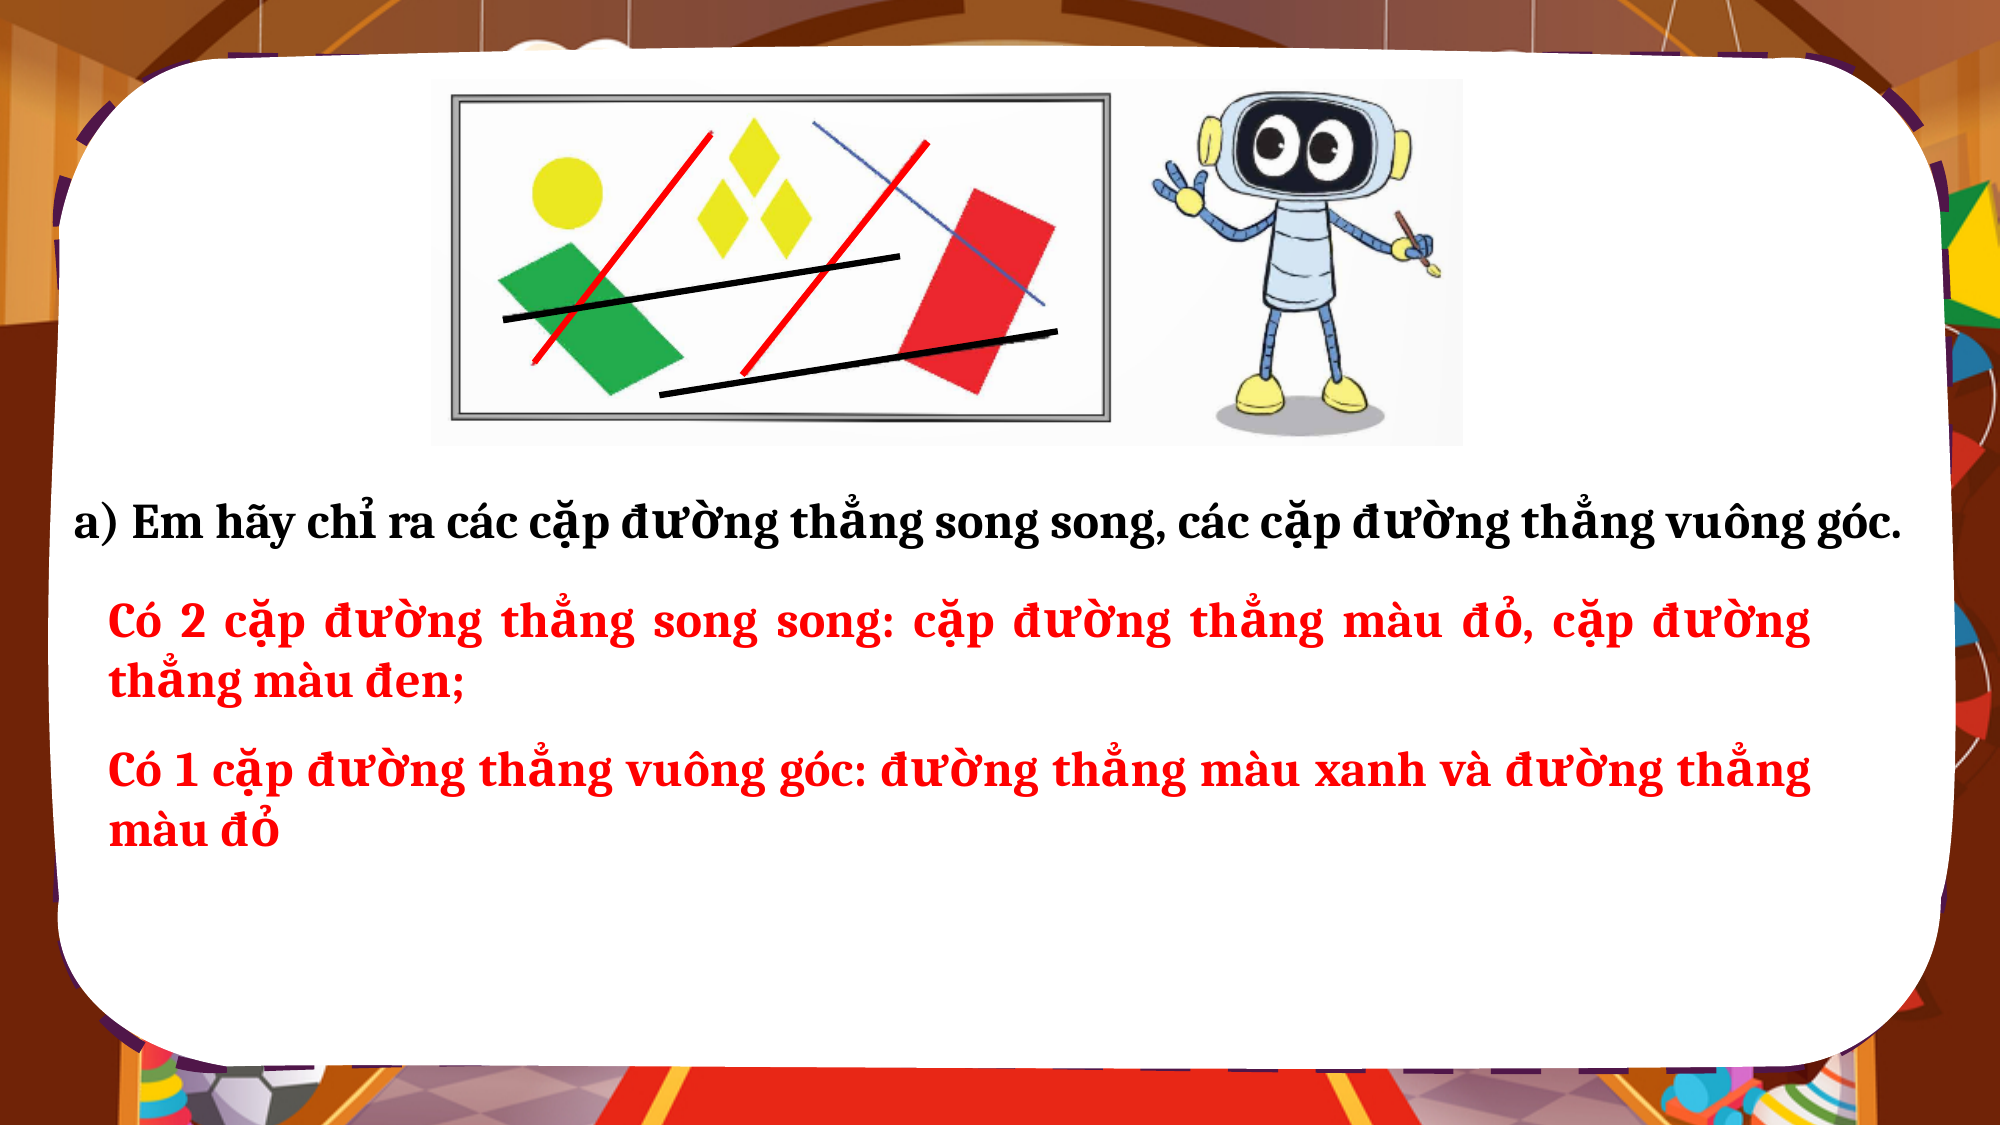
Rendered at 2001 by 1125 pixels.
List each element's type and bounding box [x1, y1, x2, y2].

text_box [533, 133, 712, 255]
text_box [741, 141, 929, 330]
picture [0, 0, 2000, 1125]
text_box [533, 321, 712, 363]
text_box [658, 330, 1059, 396]
text_box [502, 255, 901, 321]
